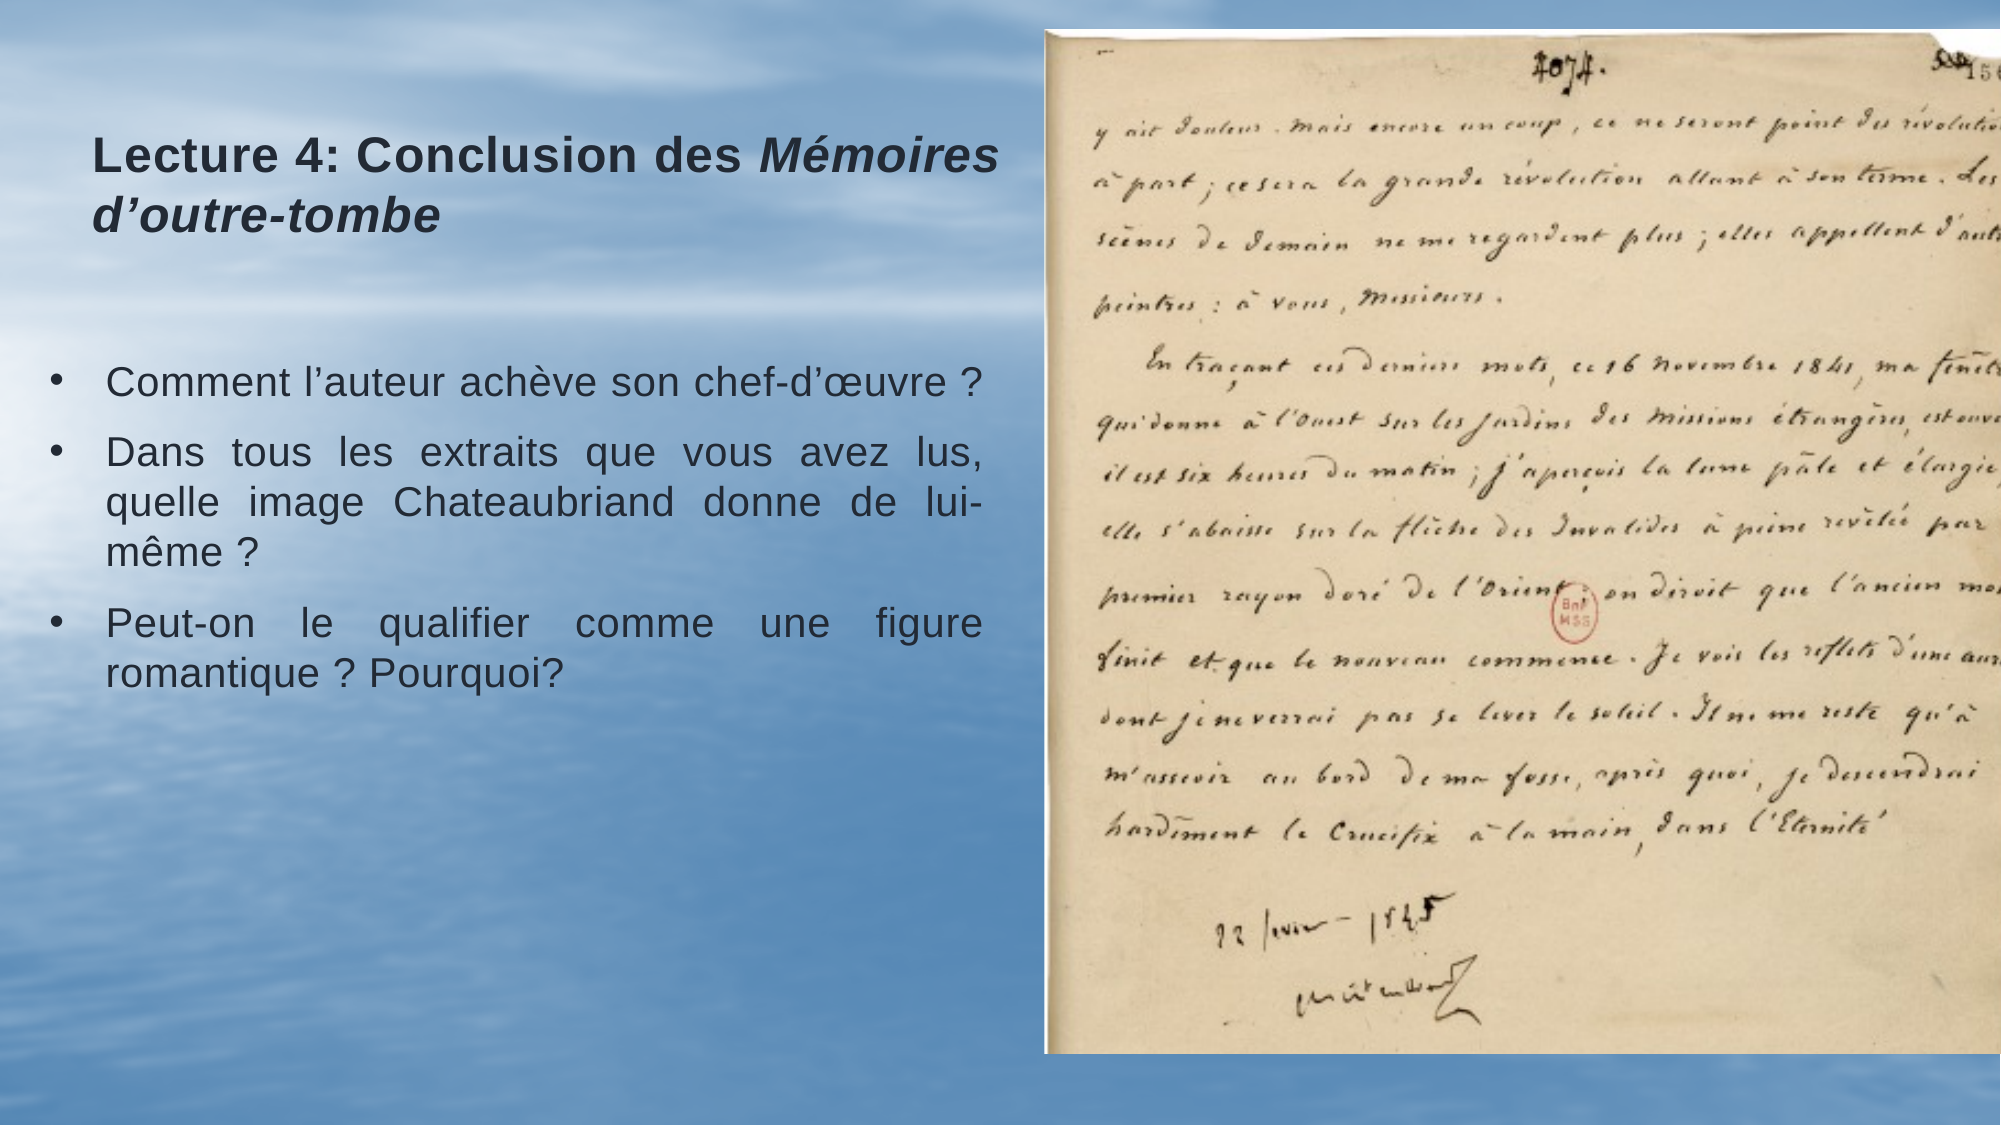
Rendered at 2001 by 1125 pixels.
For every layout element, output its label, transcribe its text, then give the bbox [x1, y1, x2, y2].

list Comment l’auteur achève son chef-d’œuvre ? Dans tous les extraits que vous avez lus, quelle image Chateaubriand donne de lui-même ? Peut-on le qualifier comme une figure romantique ? Pourquoi? [34, 346, 1000, 1022]
title Lecture 4: Conclusion des Mémoires d’outre-tombe [78, 62, 1044, 250]
picture [1044, 29, 2001, 1054]
